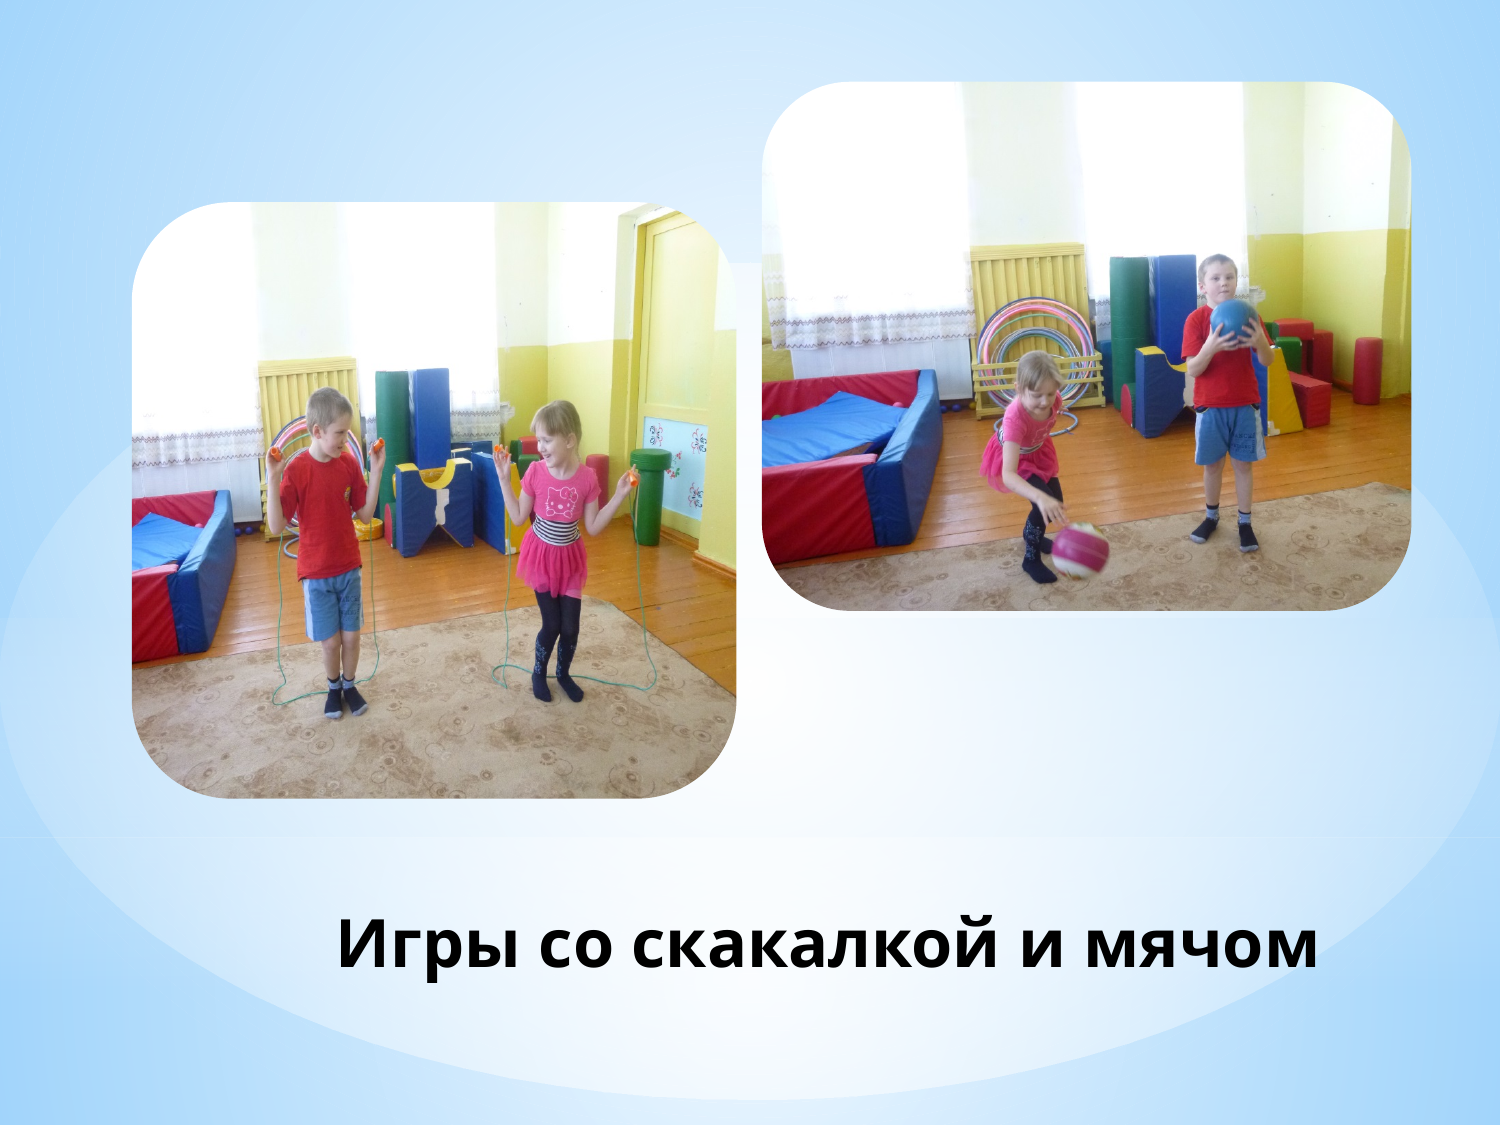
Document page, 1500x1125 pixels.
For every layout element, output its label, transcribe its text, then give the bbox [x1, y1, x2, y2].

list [761, 81, 1412, 612]
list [131, 201, 737, 799]
title Игры со скакалкой и мячом [294, 893, 1363, 1035]
